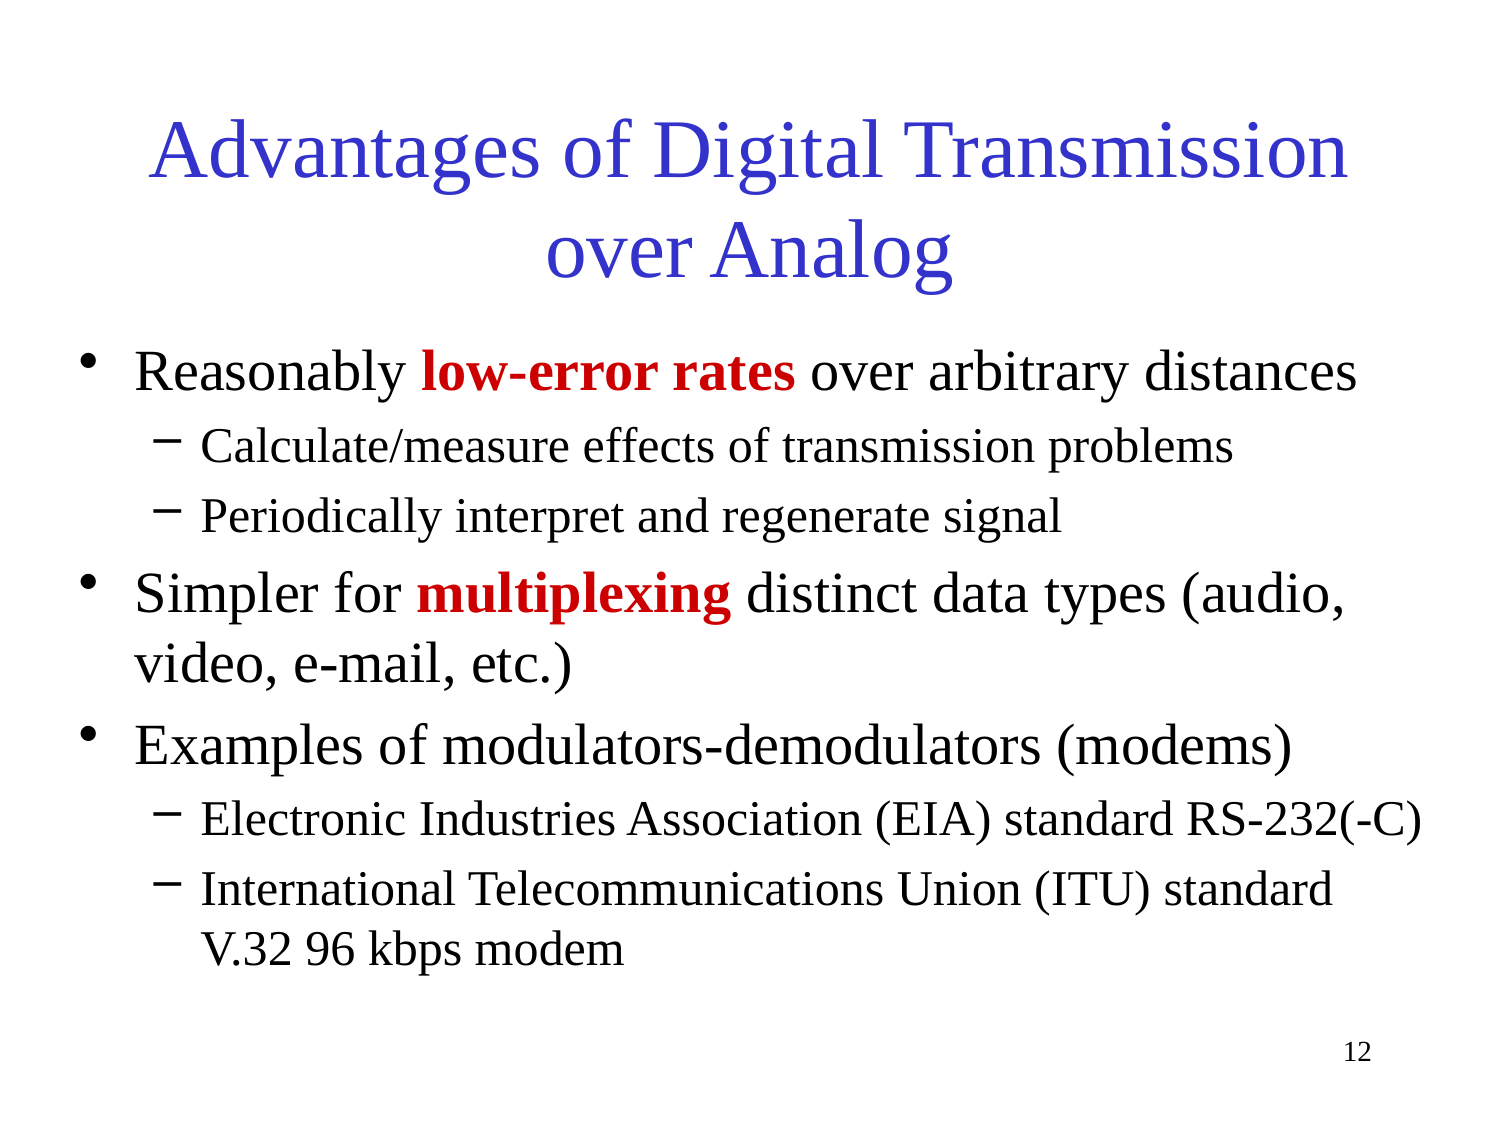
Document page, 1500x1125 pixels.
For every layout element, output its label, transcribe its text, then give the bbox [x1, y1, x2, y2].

title Advantages of Digital Transmission over Analog [112, 99, 1388, 288]
list Reasonably low-error rates over arbitrary distances Calculate/measure effects of transmission problems Periodically interpret and regenerate signal Simpler for multiplexing distinct data types (audio, video, e-mail, etc.) Examples of modulators-demodulators (modems) Electronic Industries Association (EIA) standard RS-232(-C) International Telecommunications Union (ITU) standard V.32 96 kbps modem [63, 324, 1444, 1001]
slide_number 12 [1074, 1024, 1388, 1101]
